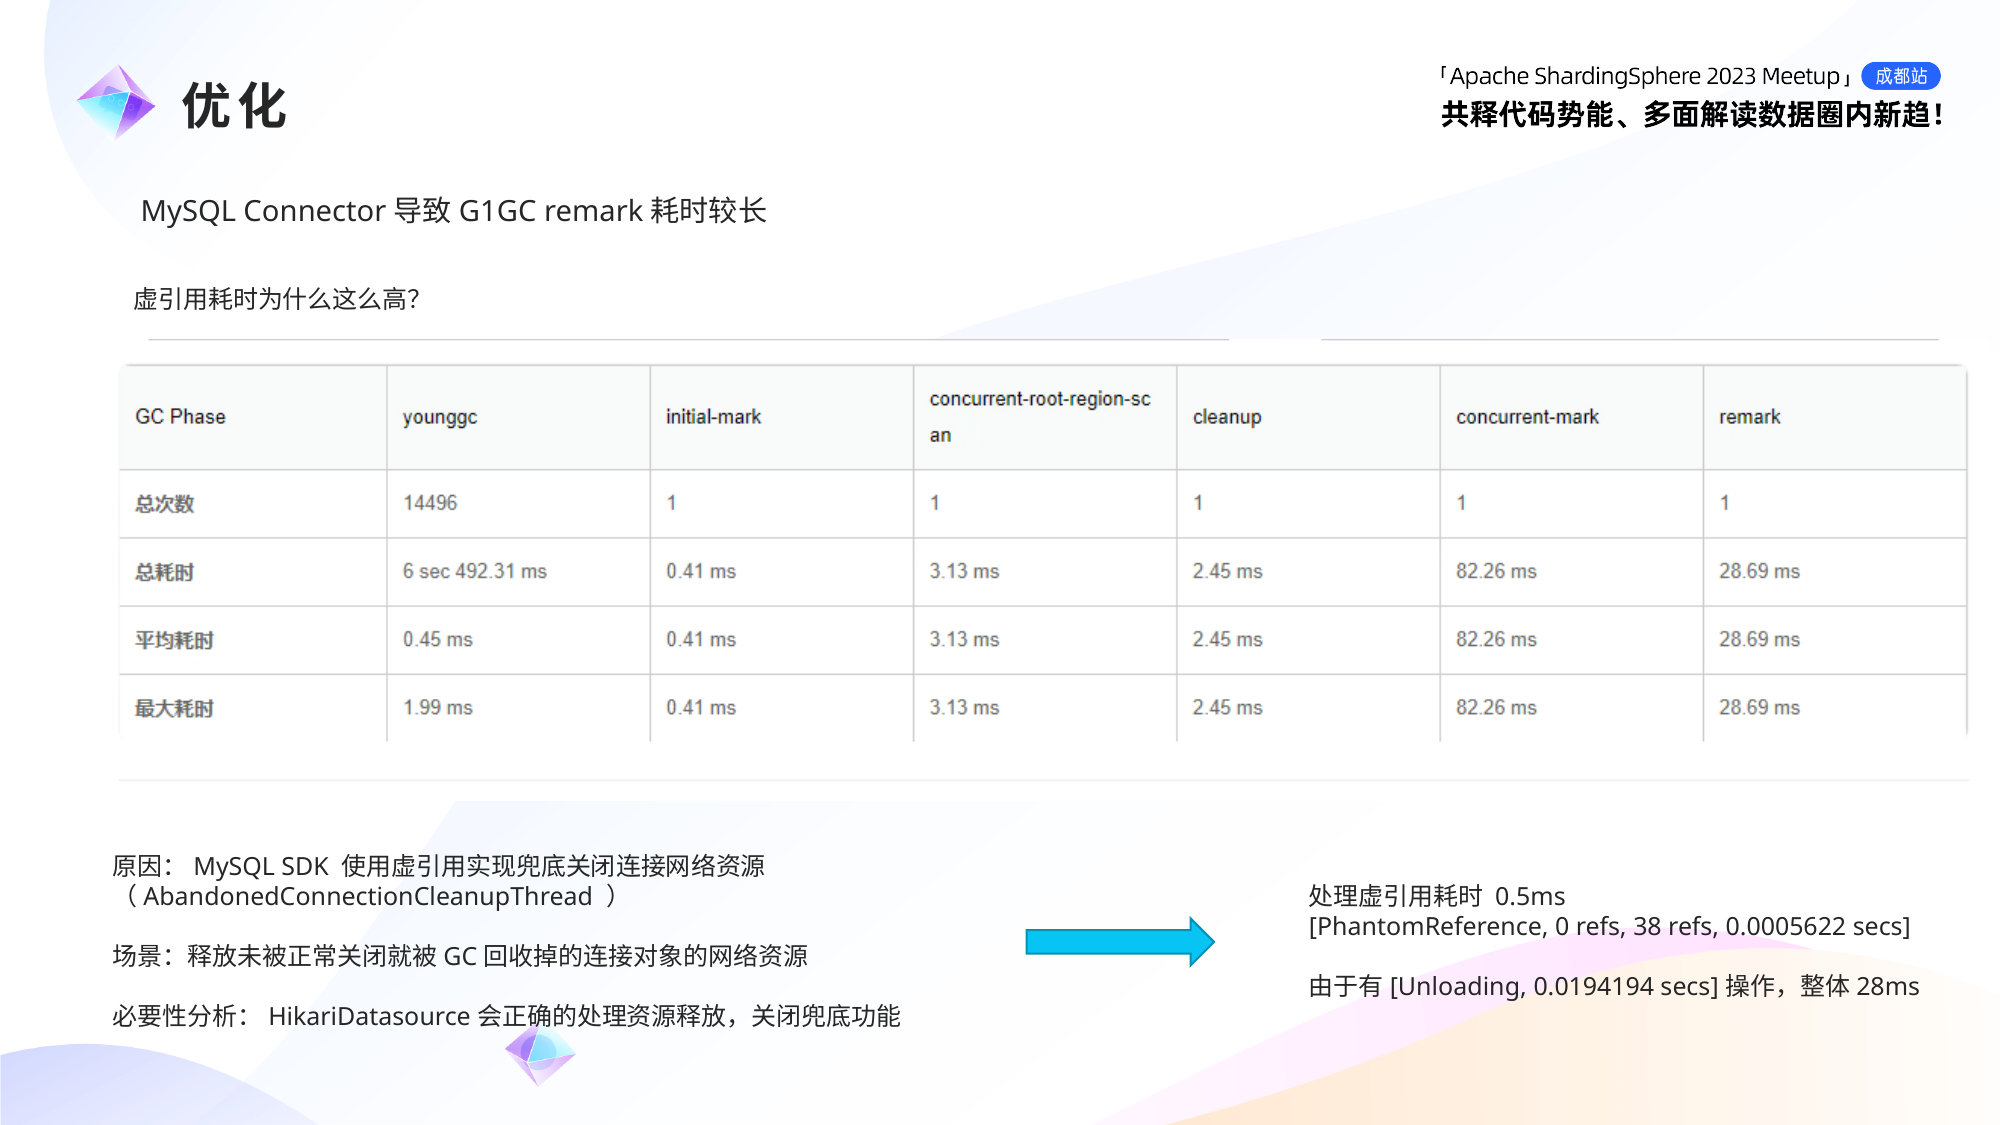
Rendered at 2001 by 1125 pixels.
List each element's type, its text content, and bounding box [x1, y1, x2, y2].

text_box MySQL Connector导致G1GC remark耗时较长 [125, 185, 783, 235]
text_box 原因：MySQL SDK 使用虚引用实现兜底关闭连接网络资源 （AbandonedConnectionCleanupThread ） 场景：释放未被正常关闭就被GC回收掉的连接对象的网络资源 必要性分析：HikariDatasource会正确的处理资源释放，关闭兜底功能 [97, 843, 917, 1038]
picture [0, 0, 2000, 1125]
text_box 虚引用耗时为什么这么高？ [118, 276, 449, 322]
text_box 处理虚引用耗时 0.5ms [PhantomReference, 0 refs, 38 refs, 0.0005622 secs] 由于有[Unloading, 0.0194194 secs]操作，整体28ms [1294, 873, 1942, 1008]
text_box 优化 [166, 66, 1554, 142]
text_box [1025, 915, 1216, 968]
